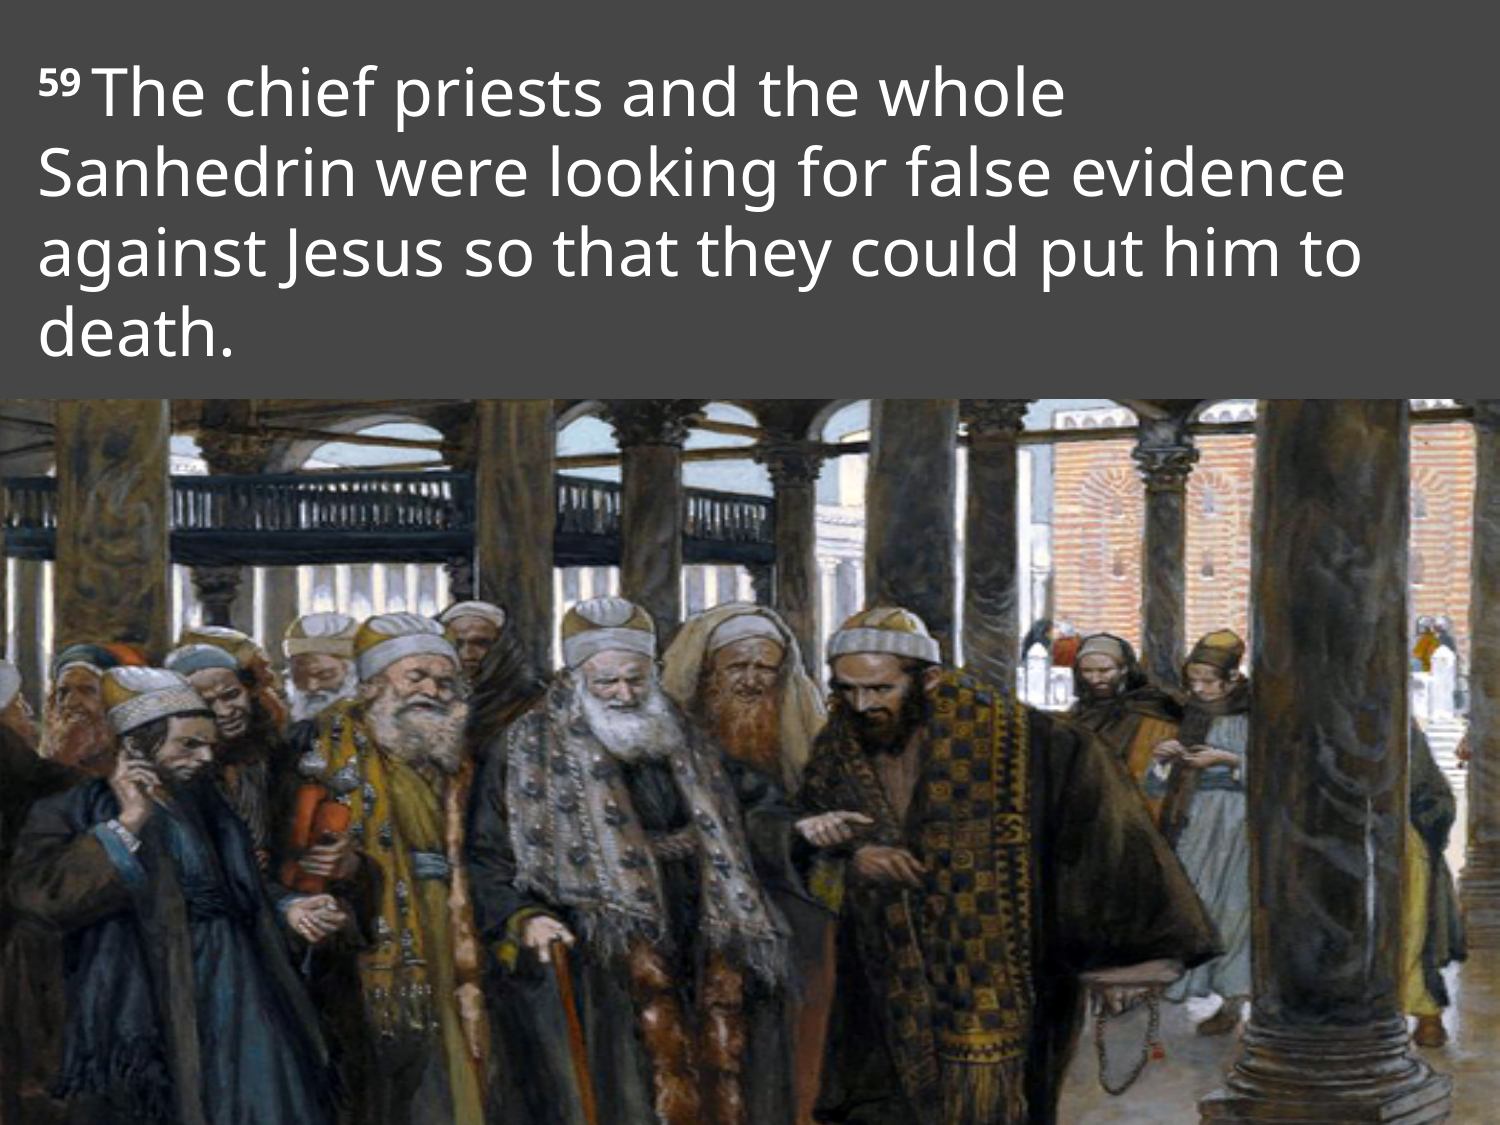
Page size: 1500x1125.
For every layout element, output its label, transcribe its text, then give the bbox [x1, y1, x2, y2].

picture [0, 399, 1500, 1125]
text_box 59 The chief priests and the whole Sanhedrin were looking for false evidence against Jesus so that they could put him to death. [22, 42, 1456, 378]
